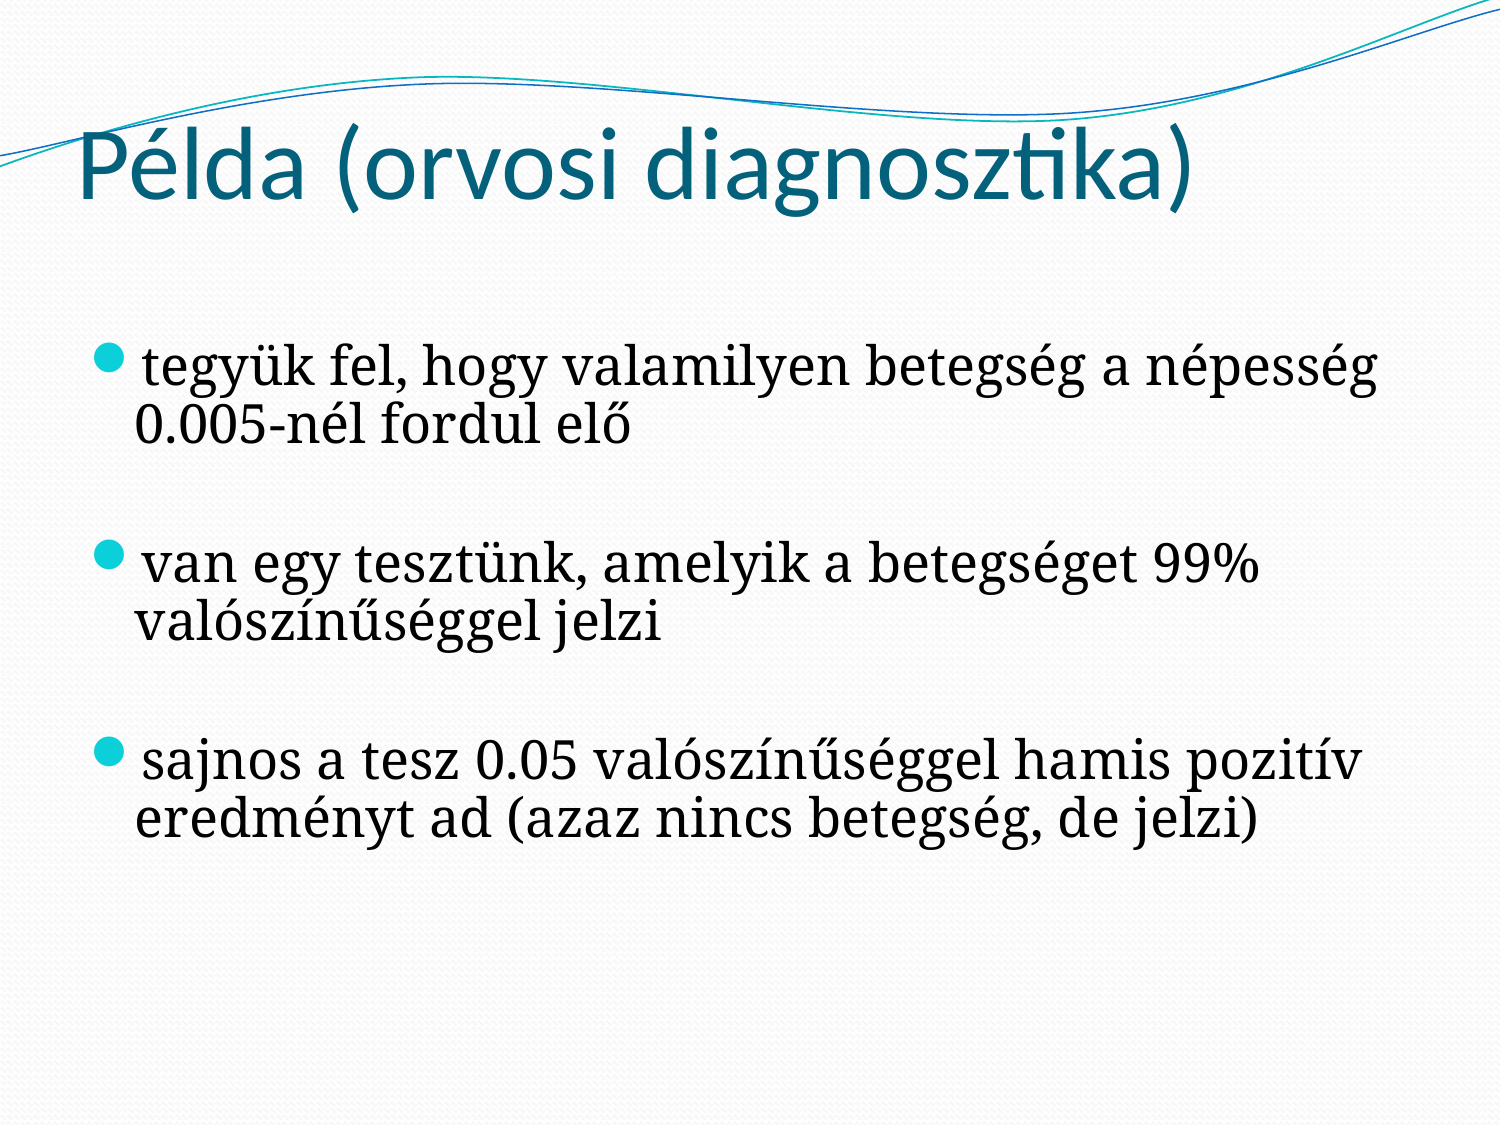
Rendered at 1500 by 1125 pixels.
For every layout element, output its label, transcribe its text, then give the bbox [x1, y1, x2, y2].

list tegyük fel, hogy valamilyen betegség a népesség 0.005-nél fordul elő van egy tesztünk, amelyik a betegséget 99% valószínűséggel jelzi sajnos a tesz 0.05 valószínűséggel hamis pozitív eredményt ad (azaz nincs betegség, de jelzi) [75, 255, 1425, 1038]
title Példa (orvosi diagnosztika) [76, 78, 1427, 221]
